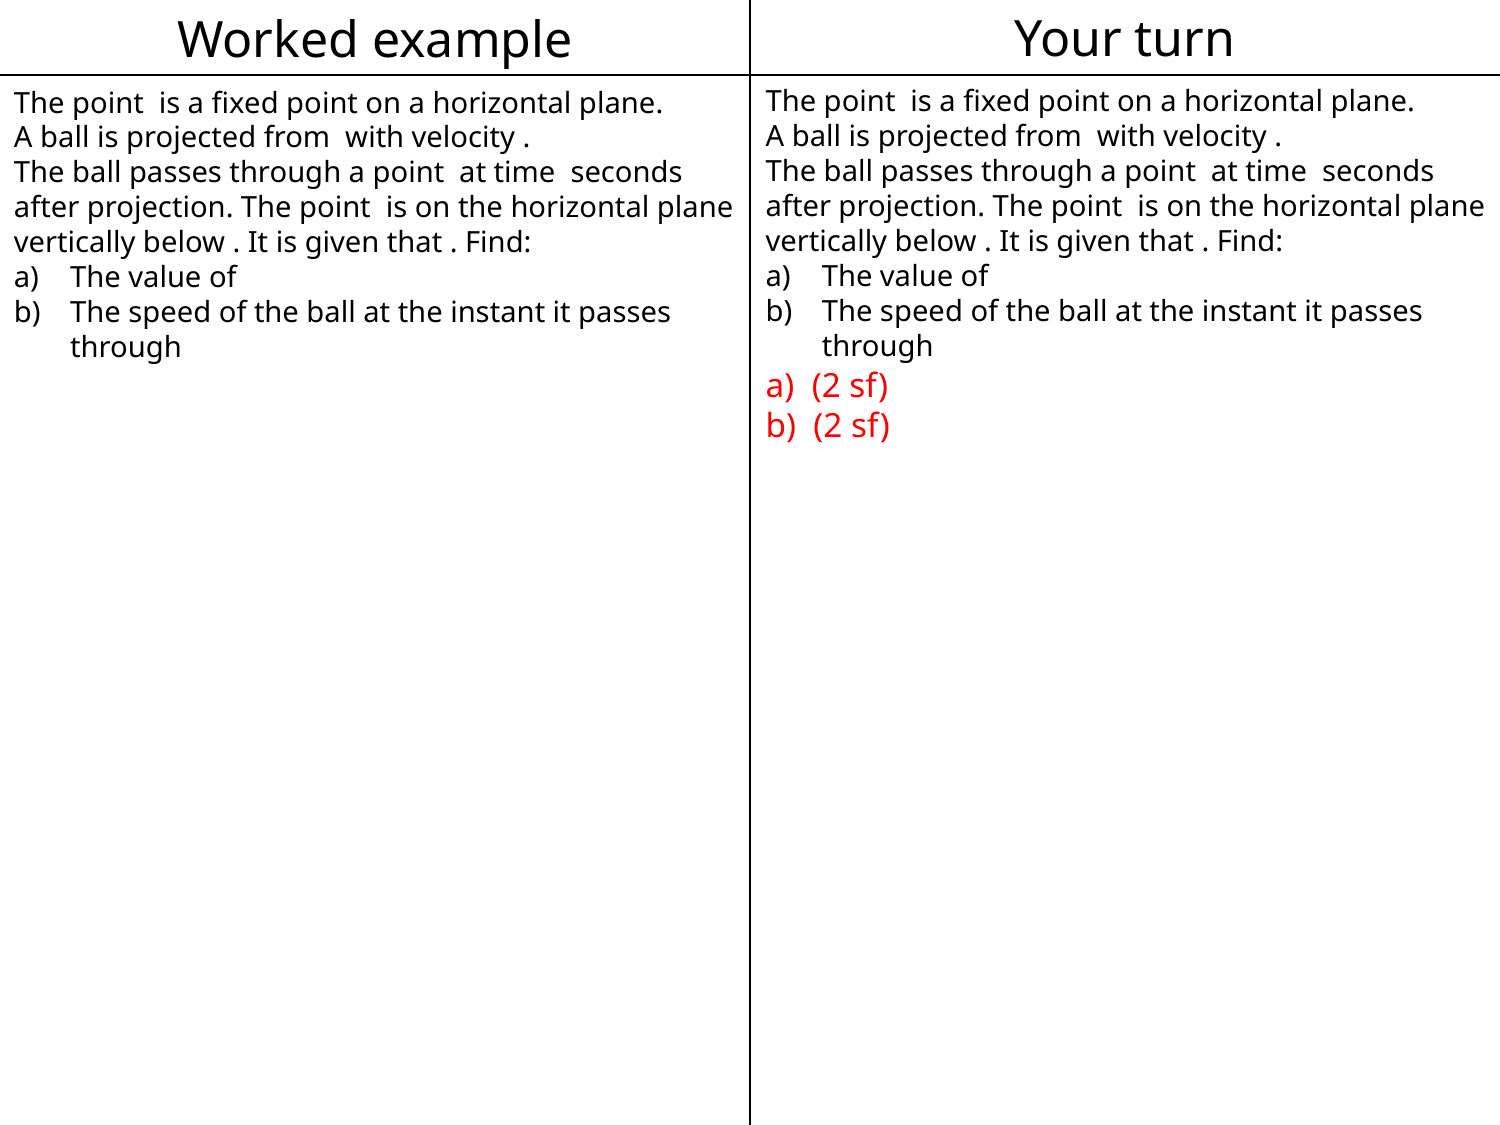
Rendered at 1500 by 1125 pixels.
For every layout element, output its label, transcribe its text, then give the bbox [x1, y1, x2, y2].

text_box Worked example [0, 0, 749, 74]
text_box Your turn [751, 0, 1500, 74]
